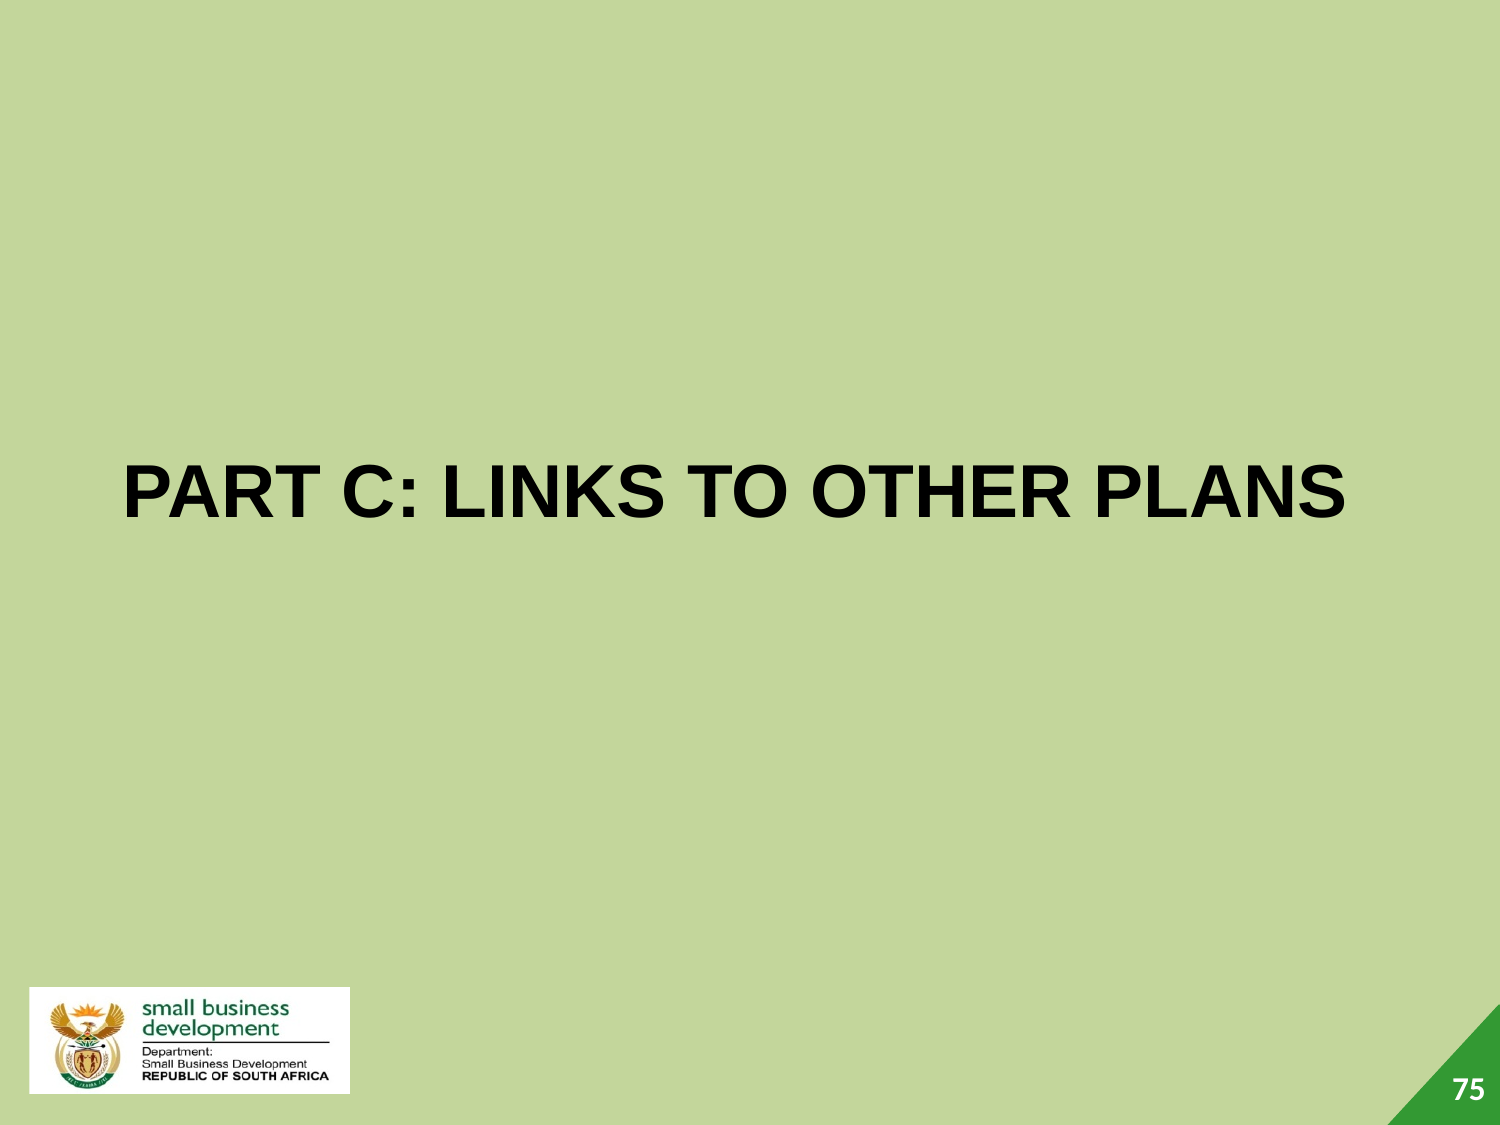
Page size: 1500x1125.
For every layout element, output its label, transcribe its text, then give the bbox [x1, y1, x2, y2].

picture [29, 987, 351, 1094]
text_box [1387, 1004, 1500, 1125]
slide_number 75 [1443, 1058, 1494, 1115]
title PART C: LINKS TO OTHER PLANS [28, 265, 1443, 710]
